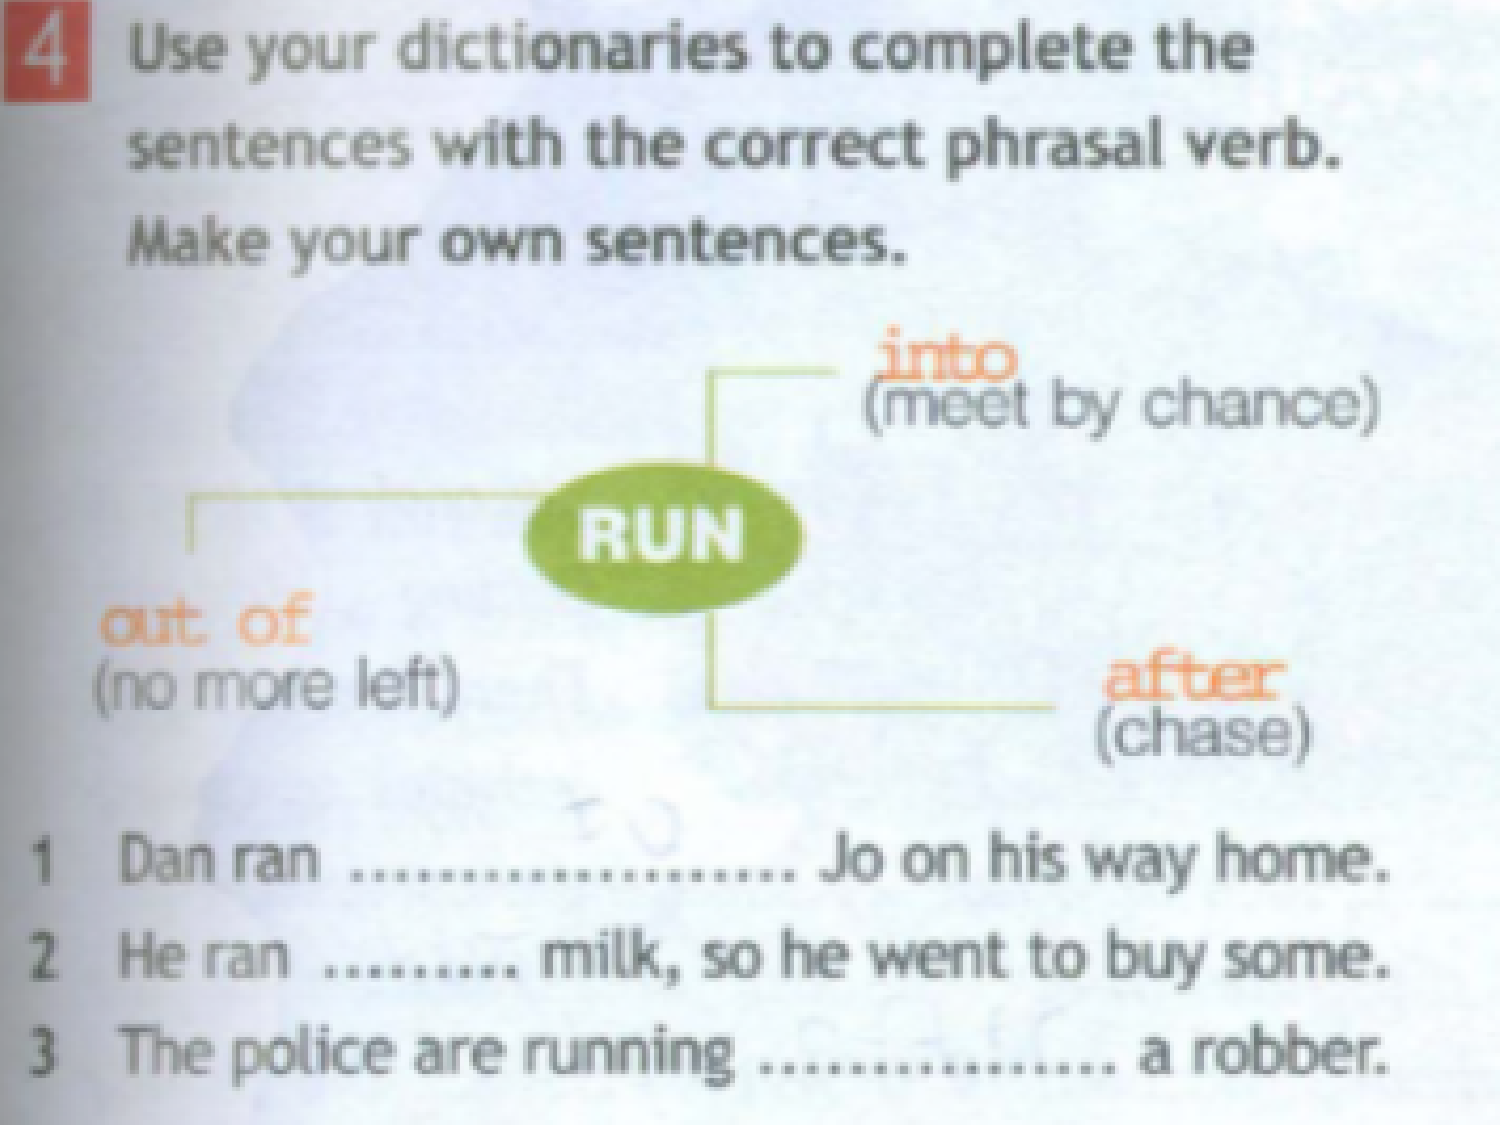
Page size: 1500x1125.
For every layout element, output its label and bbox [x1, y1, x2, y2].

list [0, 0, 1500, 1125]
